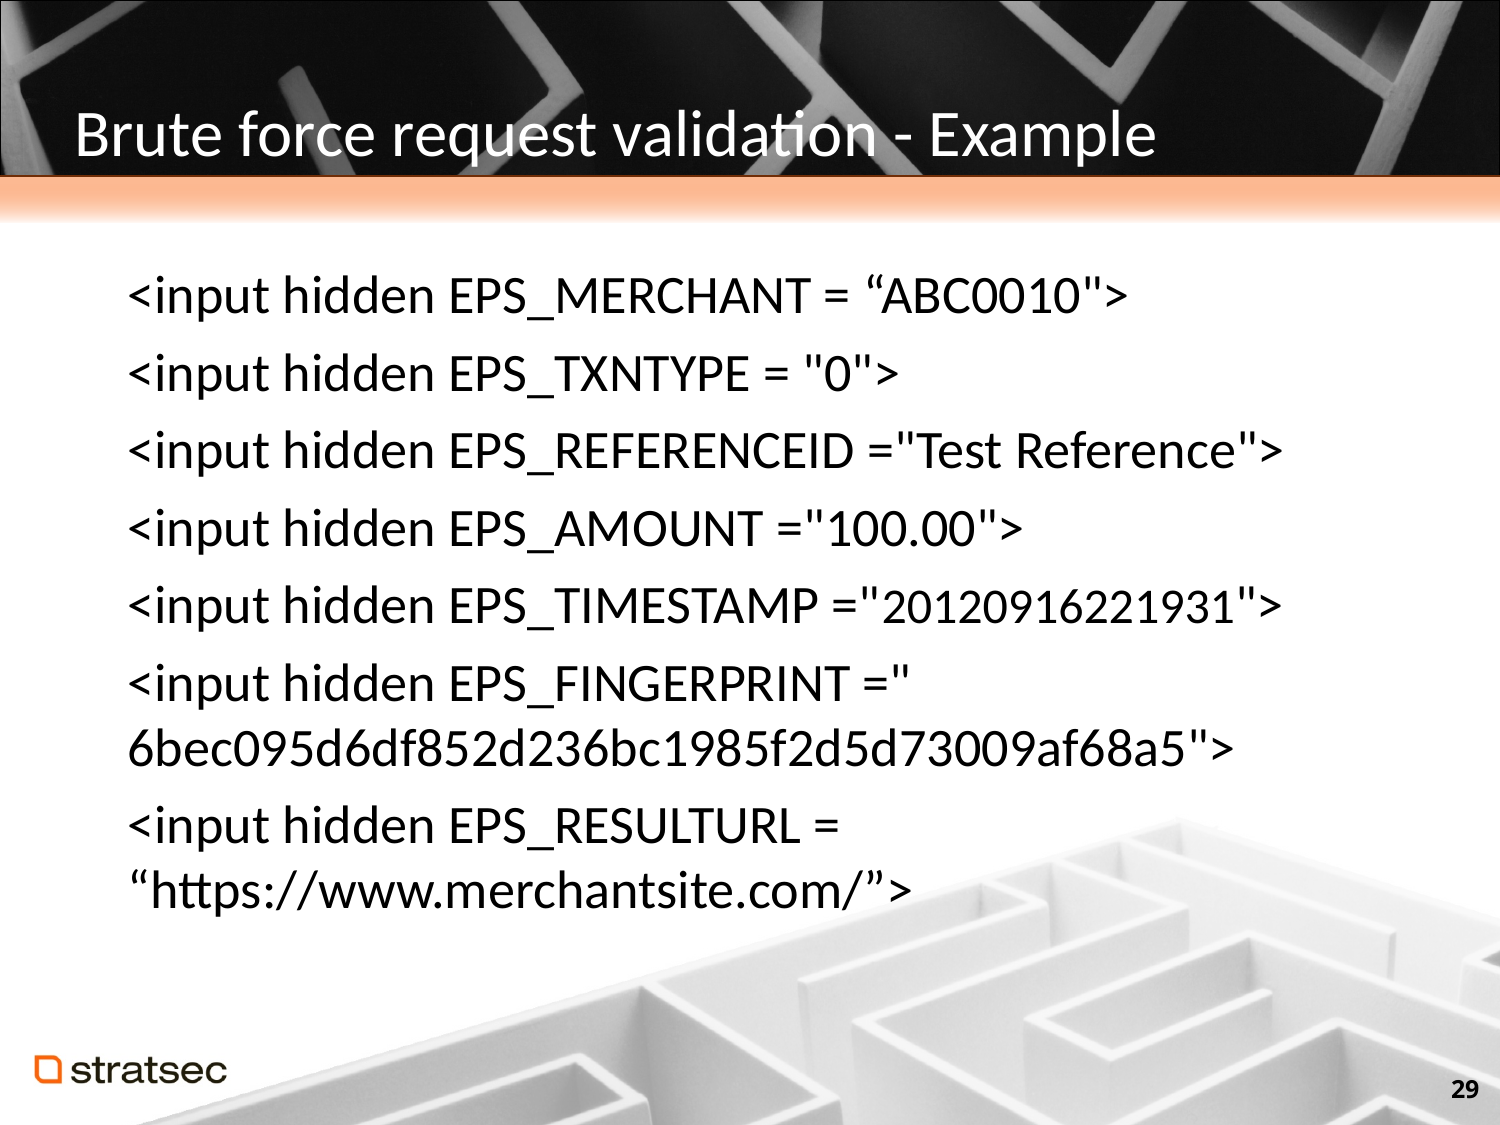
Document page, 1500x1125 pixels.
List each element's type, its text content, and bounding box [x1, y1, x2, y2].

title Brute force request validation - Example [59, 81, 1377, 177]
picture [1, 1, 1499, 175]
picture [23, 1042, 235, 1090]
list <input hidden EPS_MERCHANT = “ABC0010"> <input hidden EPS_TXNTYPE = "0"> <input hidden EPS_REFERENCEID ="Test Reference"> <input hidden EPS_AMOUNT ="100.00"> <input hidden EPS_TIMESTAMP ="20120916221931"> <input hidden EPS_FINGERPRINT =" 6bec095d6df852d236bc1985f2d5d73009af68a5"> <input hidden EPS_RESULTURL = “https://www.merchantsite.com/”> [112, 251, 1388, 997]
